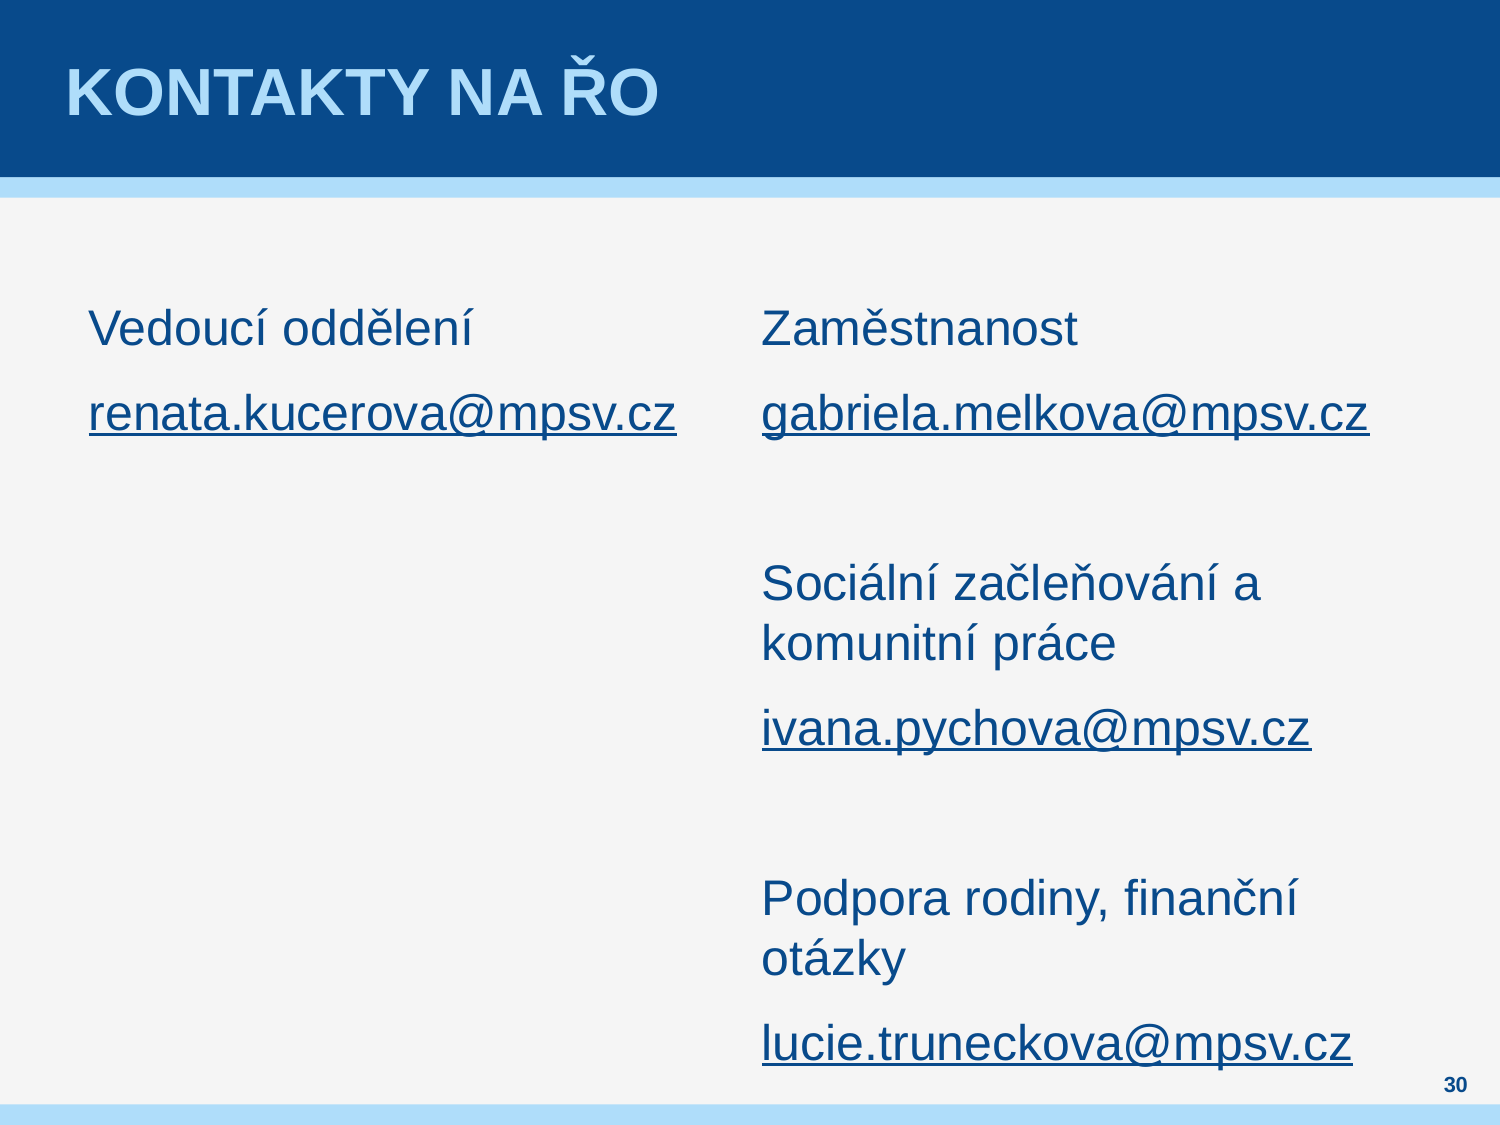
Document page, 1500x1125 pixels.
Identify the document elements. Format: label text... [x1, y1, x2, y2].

slide_number 30 [1417, 1068, 1495, 1099]
list Vedoucí oddělení renata.kucerova@mpsv.cz [88, 295, 739, 1004]
list Zaměstnanost gabriela.melkova@mpsv.cz Sociální začleňování a komunitní práce ivana.pychova@mpsv.cz Podpora rodiny, finanční otázky lucie.truneckova@mpsv.cz [761, 295, 1412, 1004]
title Kontakty na ŘO [59, 0, 1441, 178]
